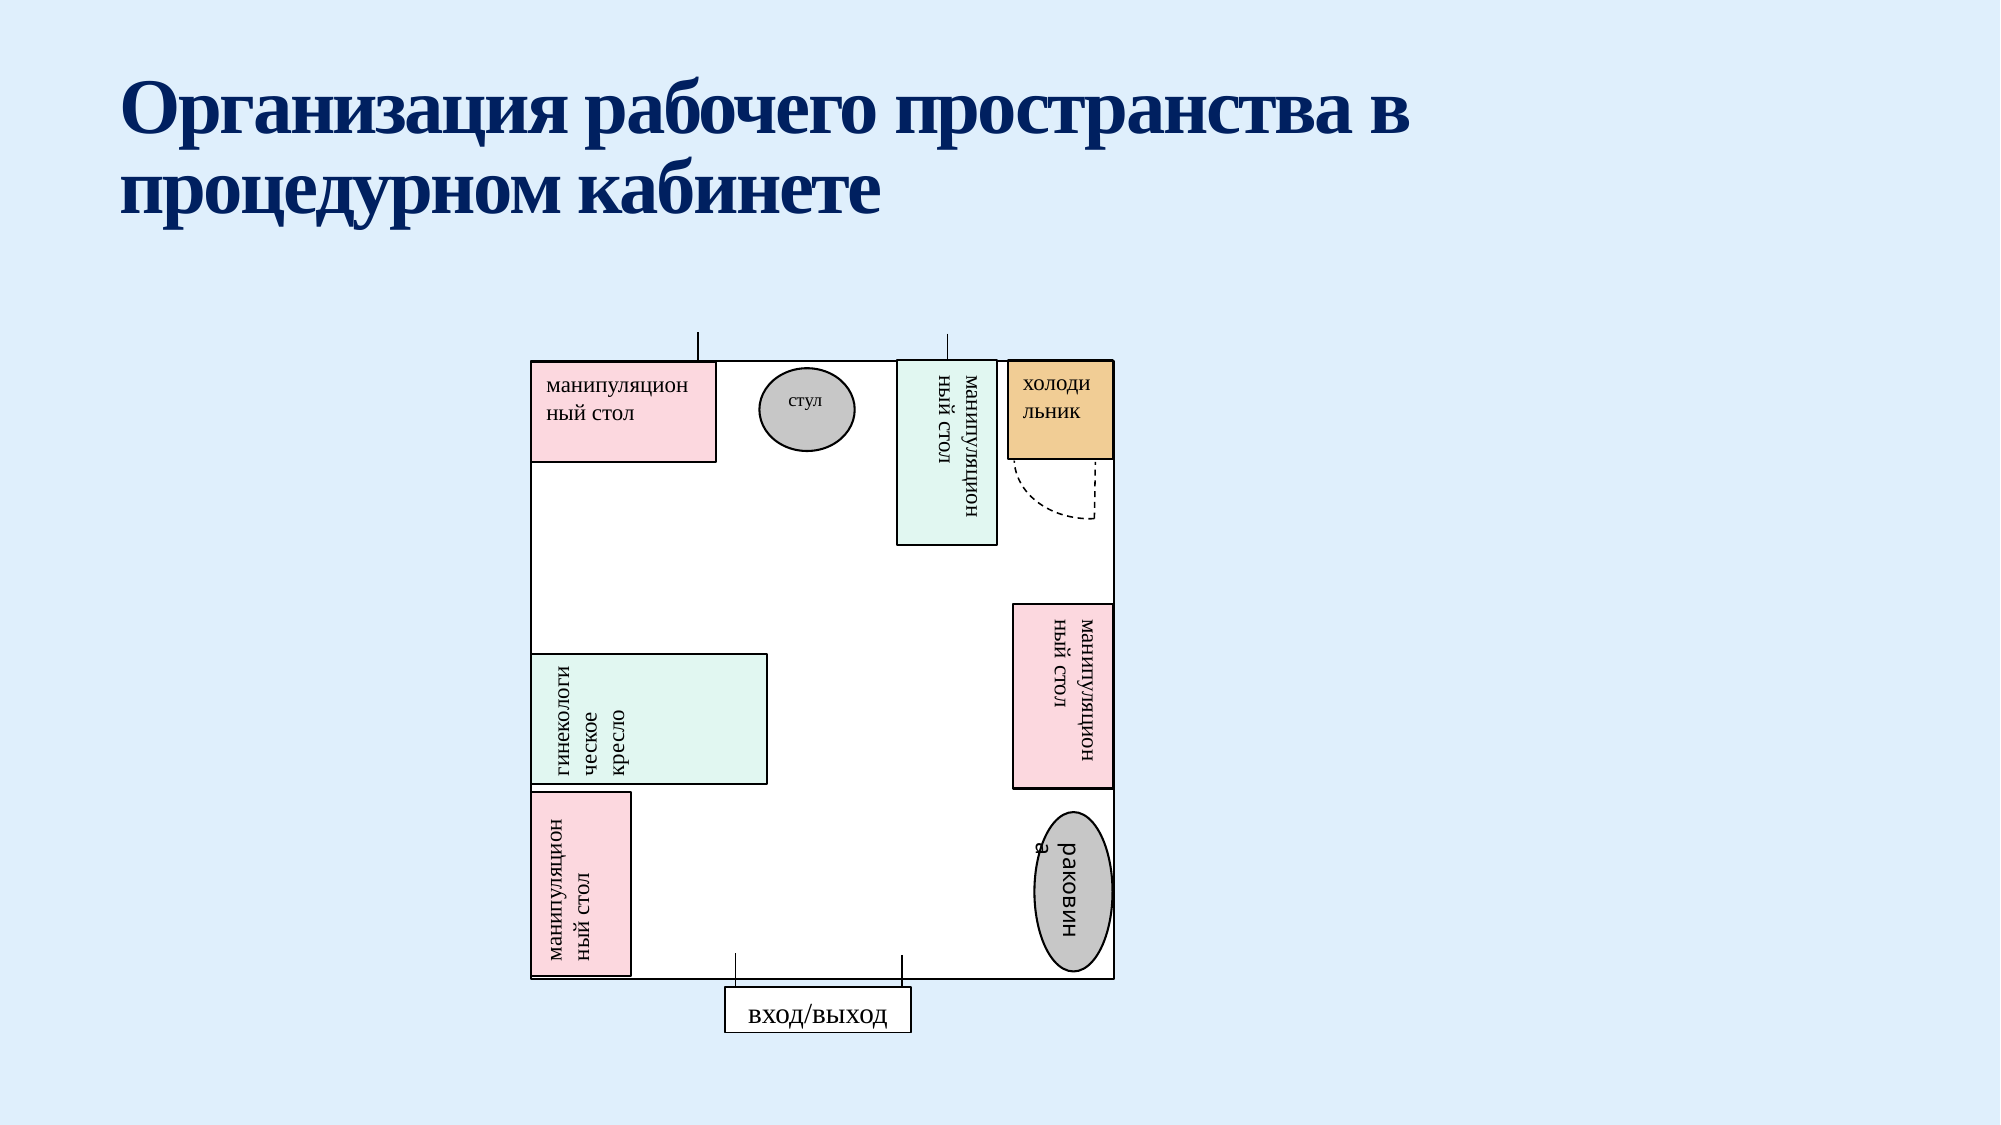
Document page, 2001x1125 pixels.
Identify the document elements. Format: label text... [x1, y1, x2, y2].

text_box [530, 332, 1170, 1033]
title Организация рабочего пространства в процедурном кабинете [104, 61, 1872, 238]
